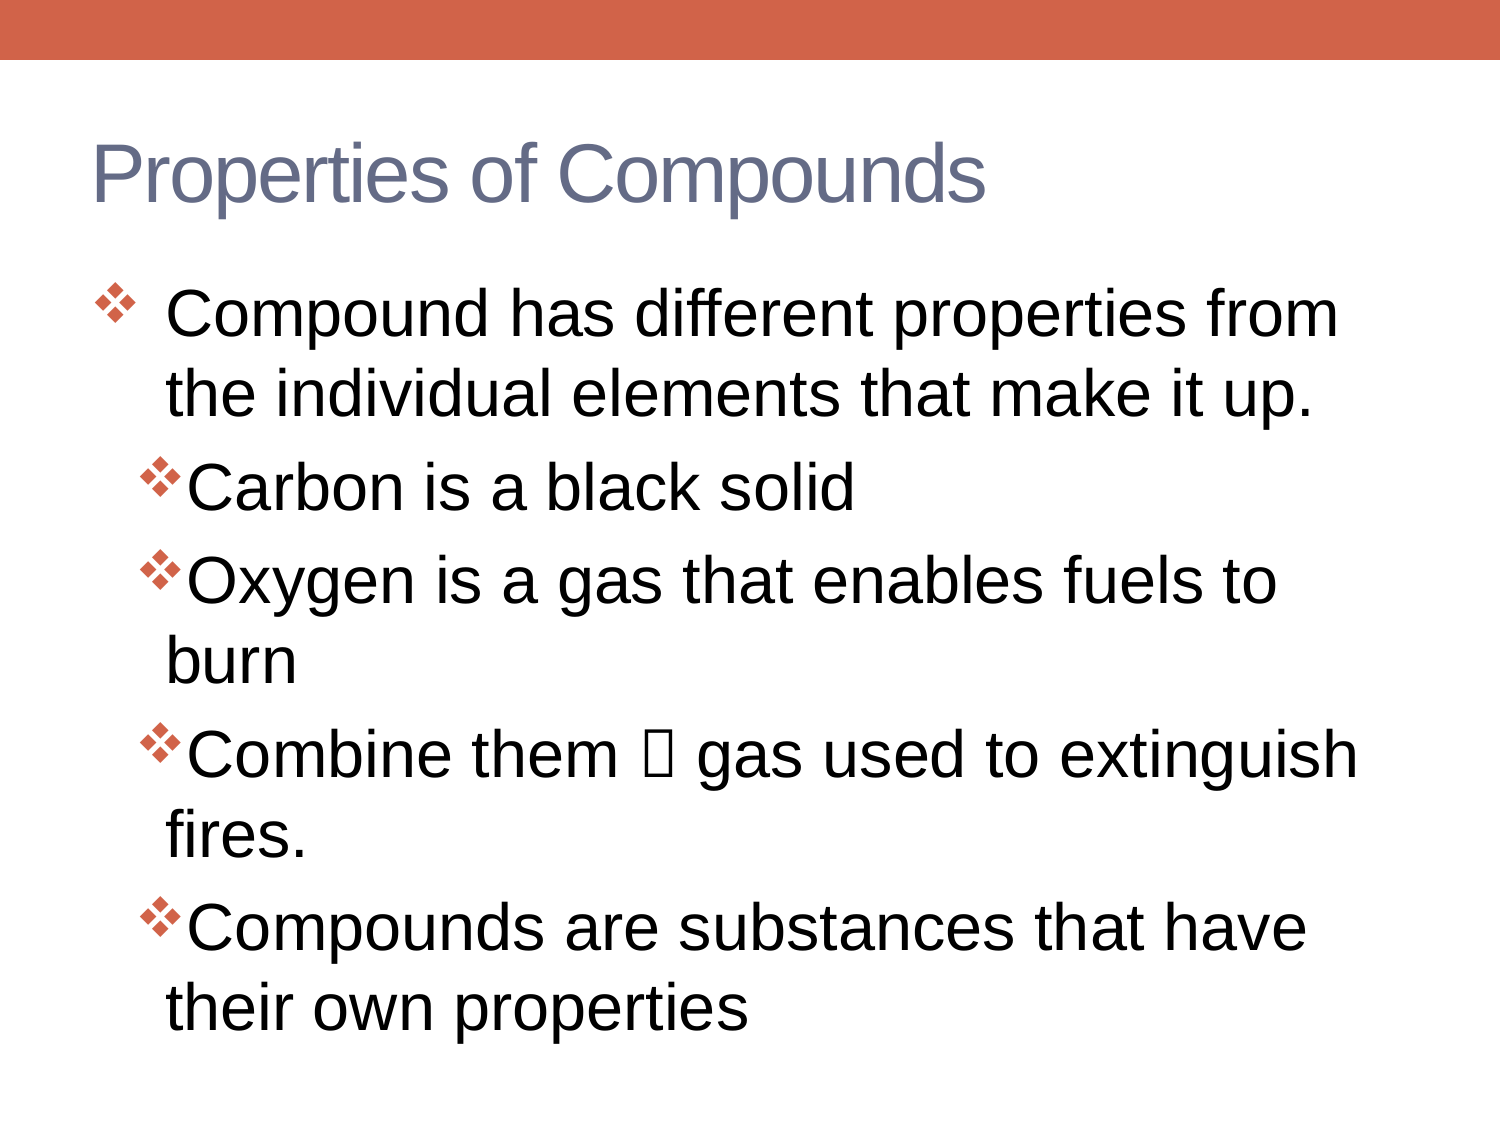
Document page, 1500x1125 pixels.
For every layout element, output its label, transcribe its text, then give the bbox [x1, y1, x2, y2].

title Properties of Compounds [75, 87, 1425, 250]
list Compound has different properties from the individual elements that make it up. Carbon is a black solid Oxygen is a gas that enables fuels to burn Combine them  gas used to extinguish fires. Compounds are substances that have their own properties [75, 262, 1425, 1063]
